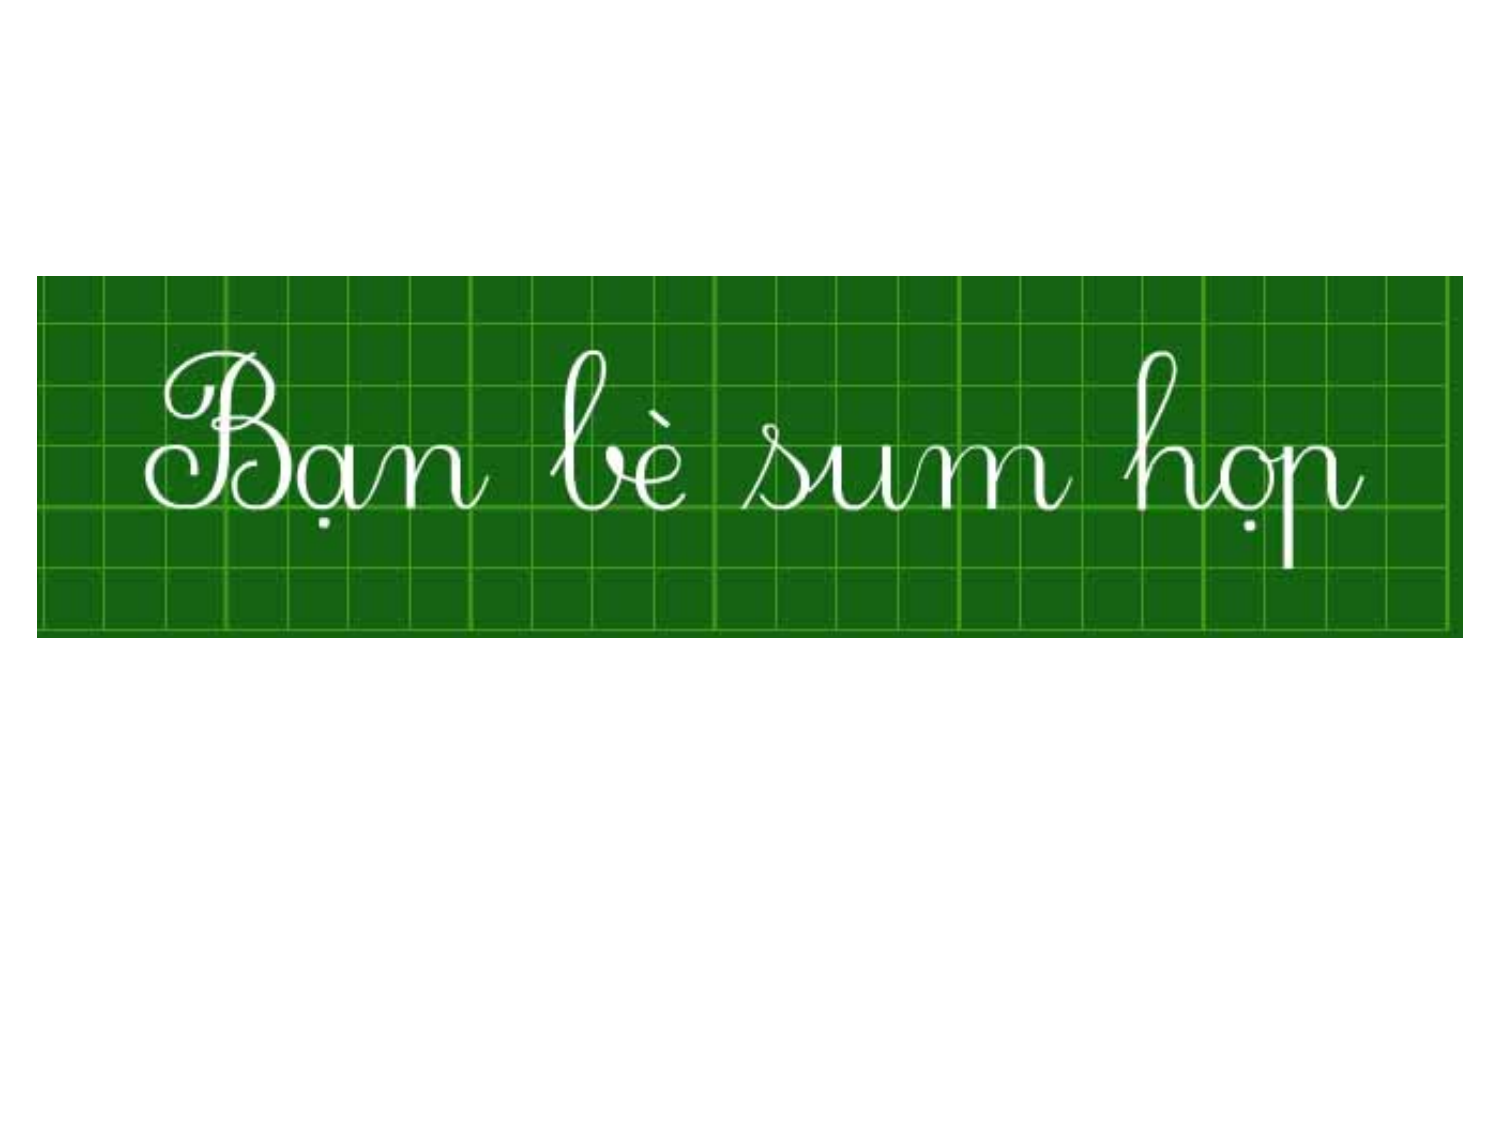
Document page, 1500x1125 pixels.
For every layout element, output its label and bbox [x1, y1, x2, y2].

picture [37, 276, 1463, 638]
